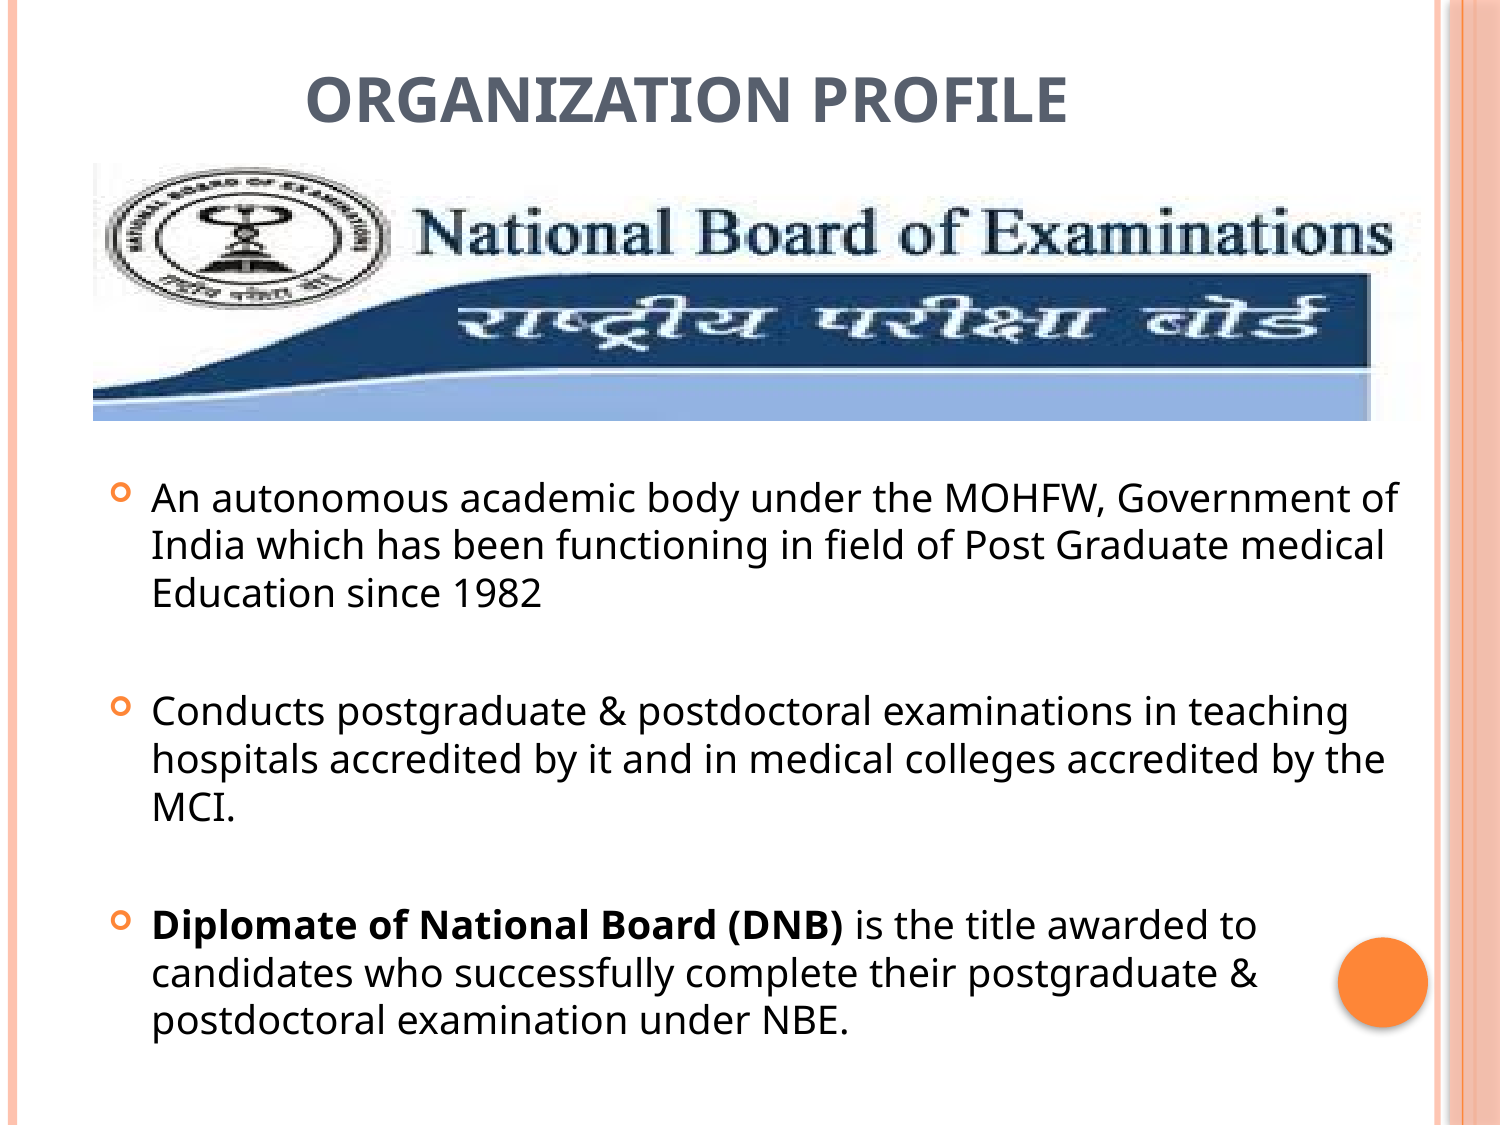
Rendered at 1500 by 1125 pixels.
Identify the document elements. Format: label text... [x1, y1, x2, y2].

list An autonomous academic body under the MOHFW, Government of India which has been functioning in field of Post Graduate medical Education since 1982 Conducts postgraduate & postdoctoral examinations in teaching hospitals accredited by it and in medical colleges accredited by the MCI. Diplomate of National Board (DNB) is the title awarded to candidates who successfully complete their postgraduate & postdoctoral examination under NBE. [93, 464, 1425, 1055]
picture [93, 163, 1431, 422]
title Organization Profile [75, 11, 1300, 143]
